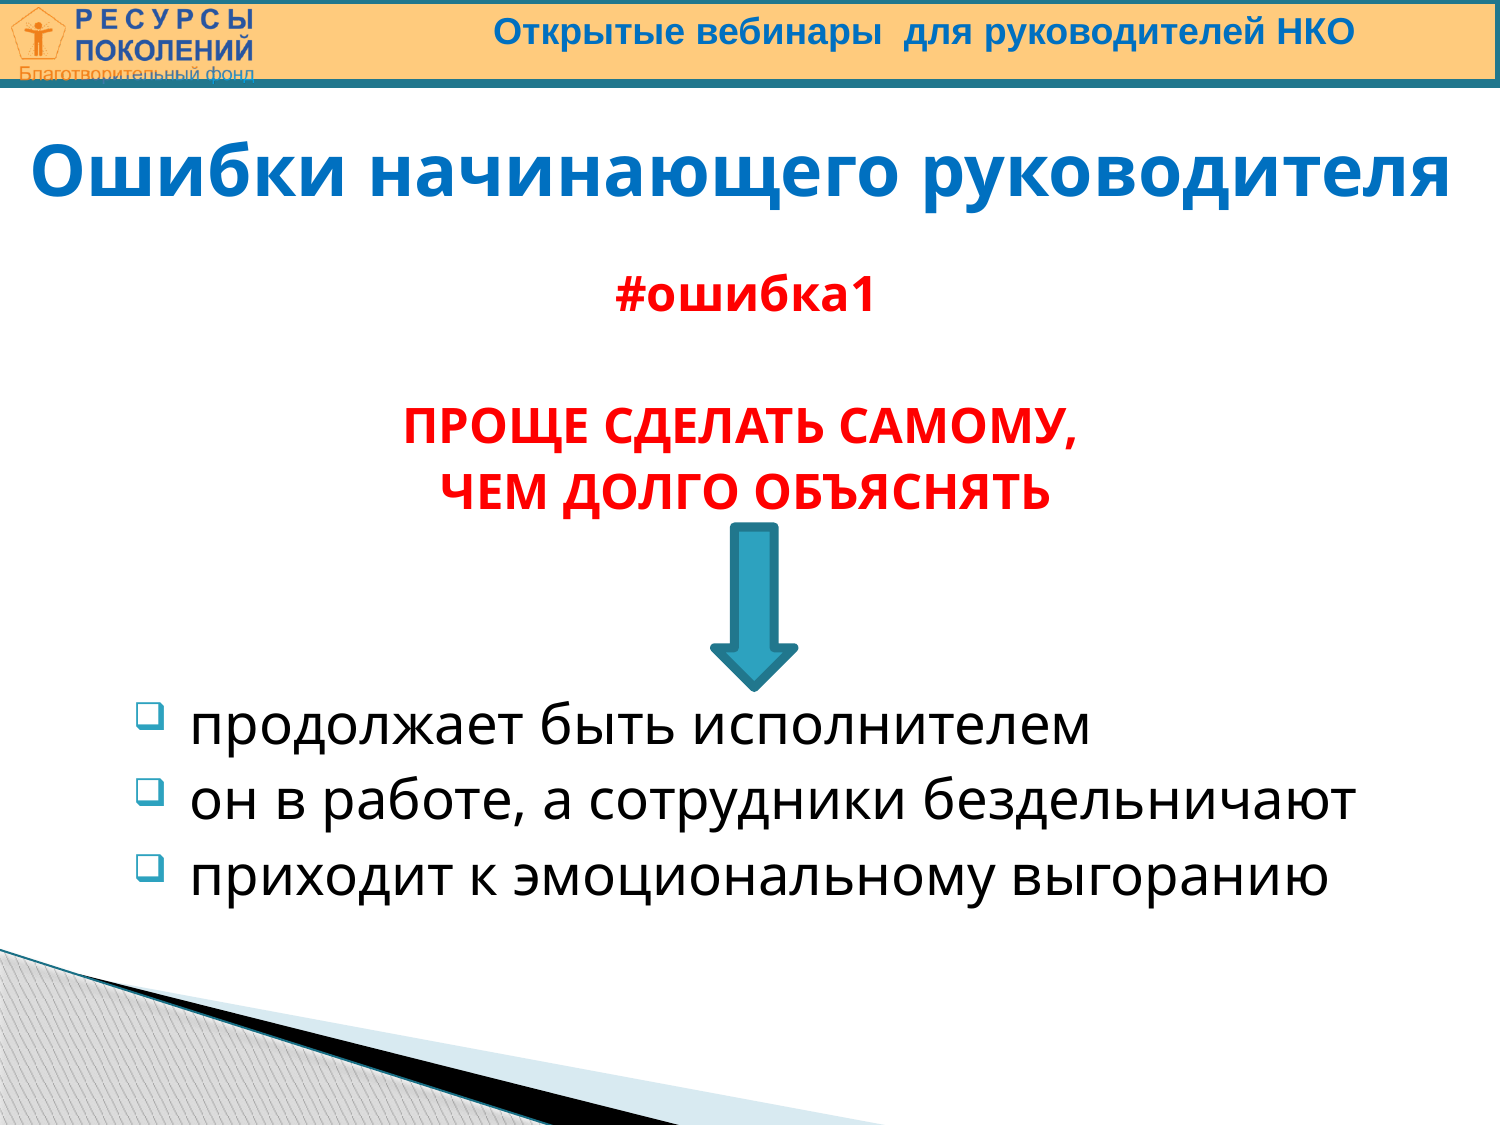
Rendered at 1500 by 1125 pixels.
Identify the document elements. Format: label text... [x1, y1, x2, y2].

text_box [0, 0, 1500, 88]
title Ошибки начинающего руководителя [11, 115, 1471, 220]
text_box продолжает быть исполнителем он в работе, а сотрудники бездельничают приходит к эмоциональному выгоранию [100, 680, 1400, 1083]
text_box Открытые вебинары для руководителей НКО [360, 0, 1500, 60]
list #ошибка1 ПРОЩЕ СДЕЛАТЬ САМОМУ, ЧЕМ ДОЛГО ОБЪЯСНЯТЬ [76, 255, 1400, 528]
text_box [710, 522, 799, 693]
picture [11, 6, 255, 85]
